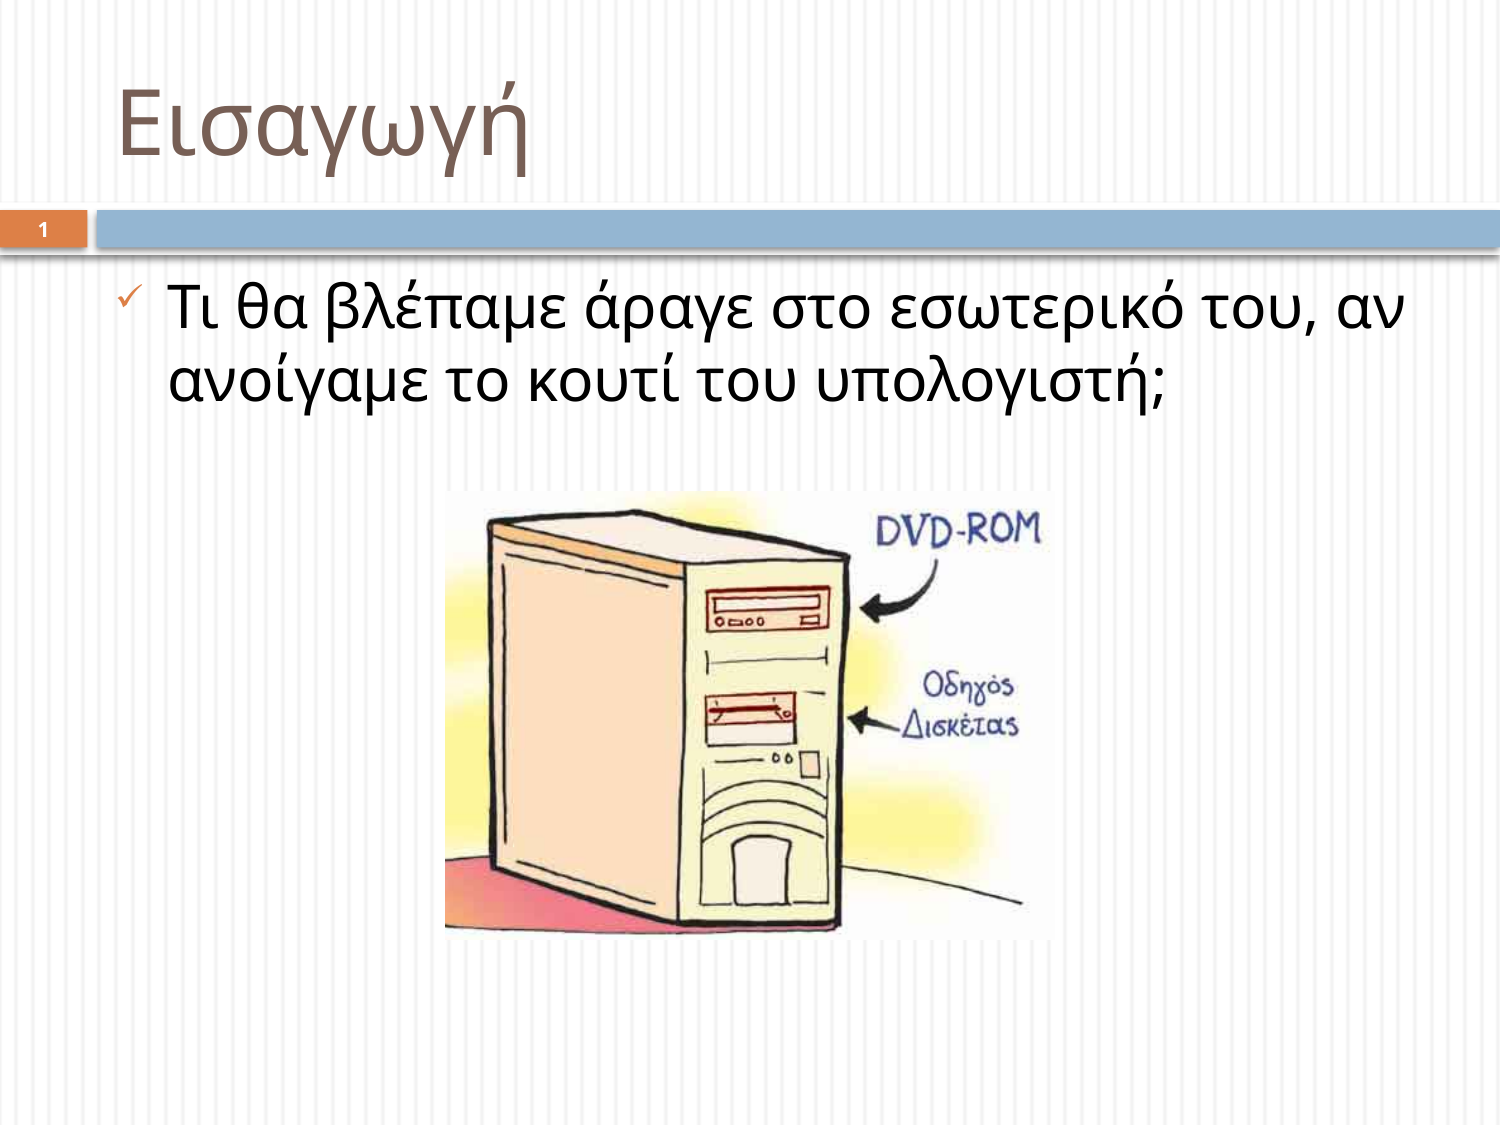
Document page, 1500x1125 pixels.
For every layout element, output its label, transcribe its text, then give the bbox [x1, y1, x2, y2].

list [444, 491, 1055, 941]
title Εισαγωγή [99, 37, 1438, 200]
slide_number 1 [0, 208, 88, 249]
list Τι θα βλέπαμε άραγε στο εσωτερικό του, αν ανοίγαμε το κουτί του υπολογιστή; [99, 260, 1436, 551]
